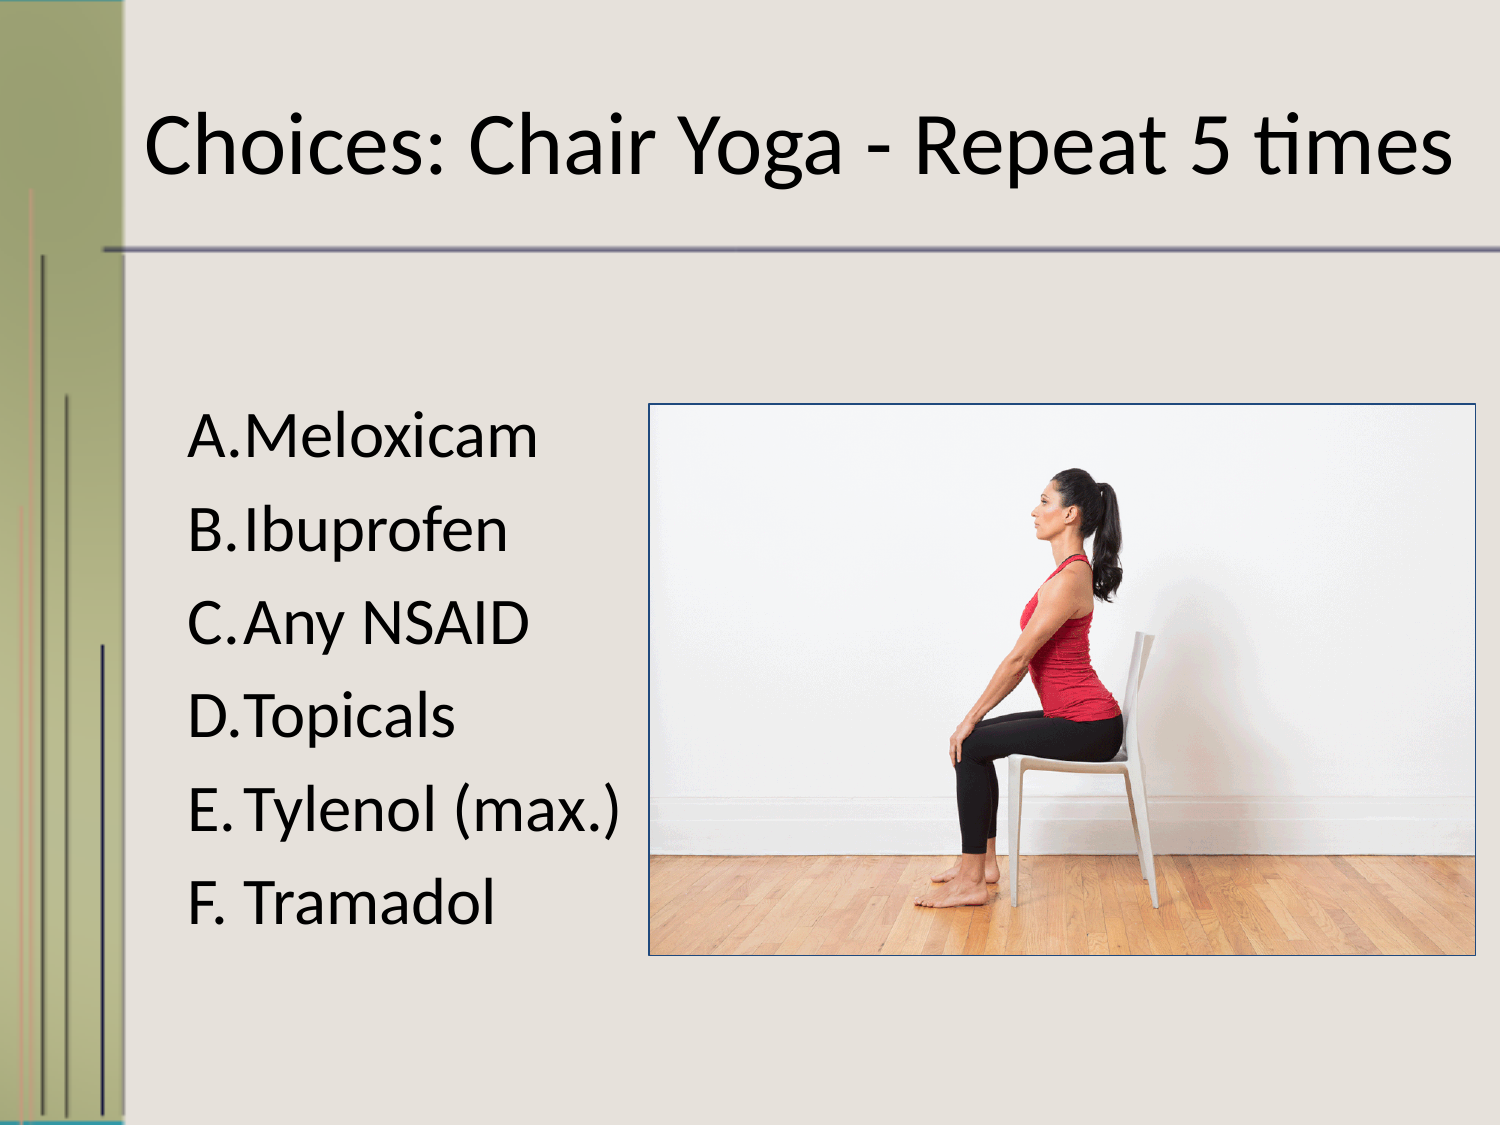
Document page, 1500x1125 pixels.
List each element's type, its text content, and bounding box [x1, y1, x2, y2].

title Choices: Chair Yoga - Repeat 5 times [125, 45, 1475, 233]
list Meloxicam Ibuprofen Any NSAID Topicals Tylenol (max.) Tramadol [172, 383, 1428, 1125]
picture [0, 0, 1500, 1125]
